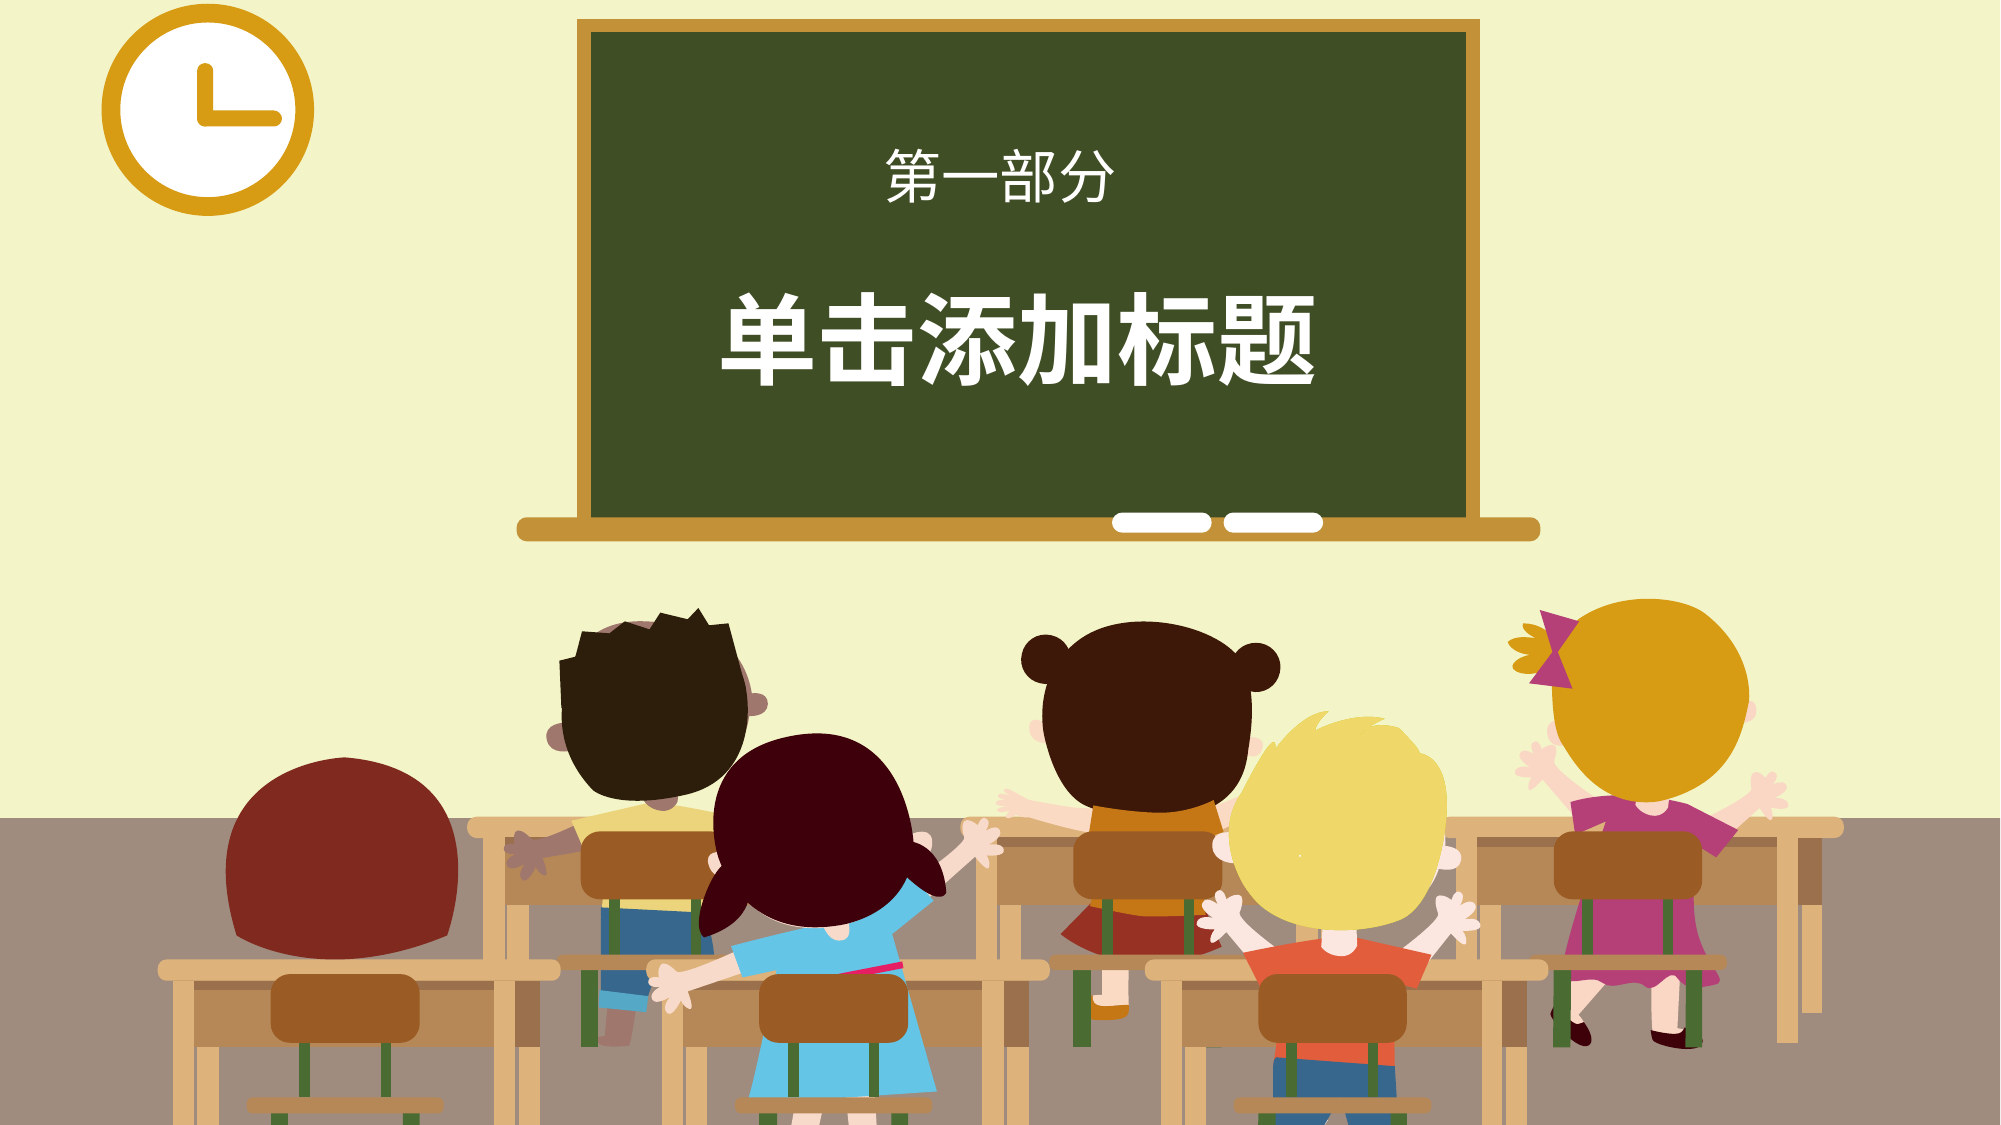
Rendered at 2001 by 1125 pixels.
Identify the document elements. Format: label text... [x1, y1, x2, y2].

text_box 单击添加标题 [672, 270, 1362, 406]
text_box 第一部分 [655, 133, 1345, 218]
